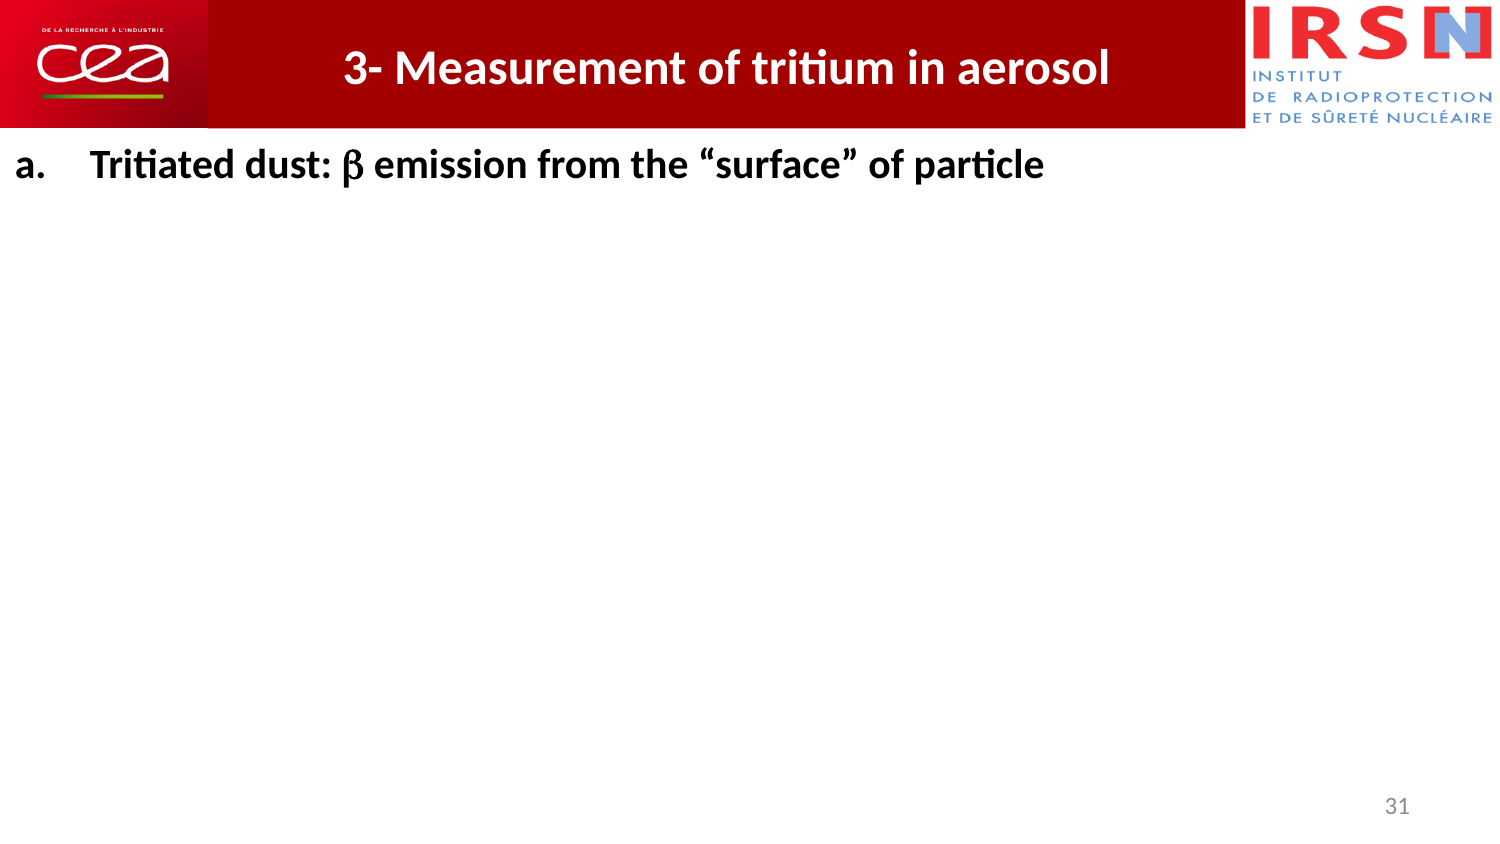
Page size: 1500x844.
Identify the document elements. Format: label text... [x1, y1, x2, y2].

picture [0, 0, 208, 128]
text_box 3- Measurement of tritium in aerosol [211, 0, 1243, 129]
text_box Tritiated dust: b emission from the “surface” of particle [0, 129, 1500, 245]
slide_number 31 [1074, 782, 1425, 827]
picture [1245, 0, 1500, 129]
